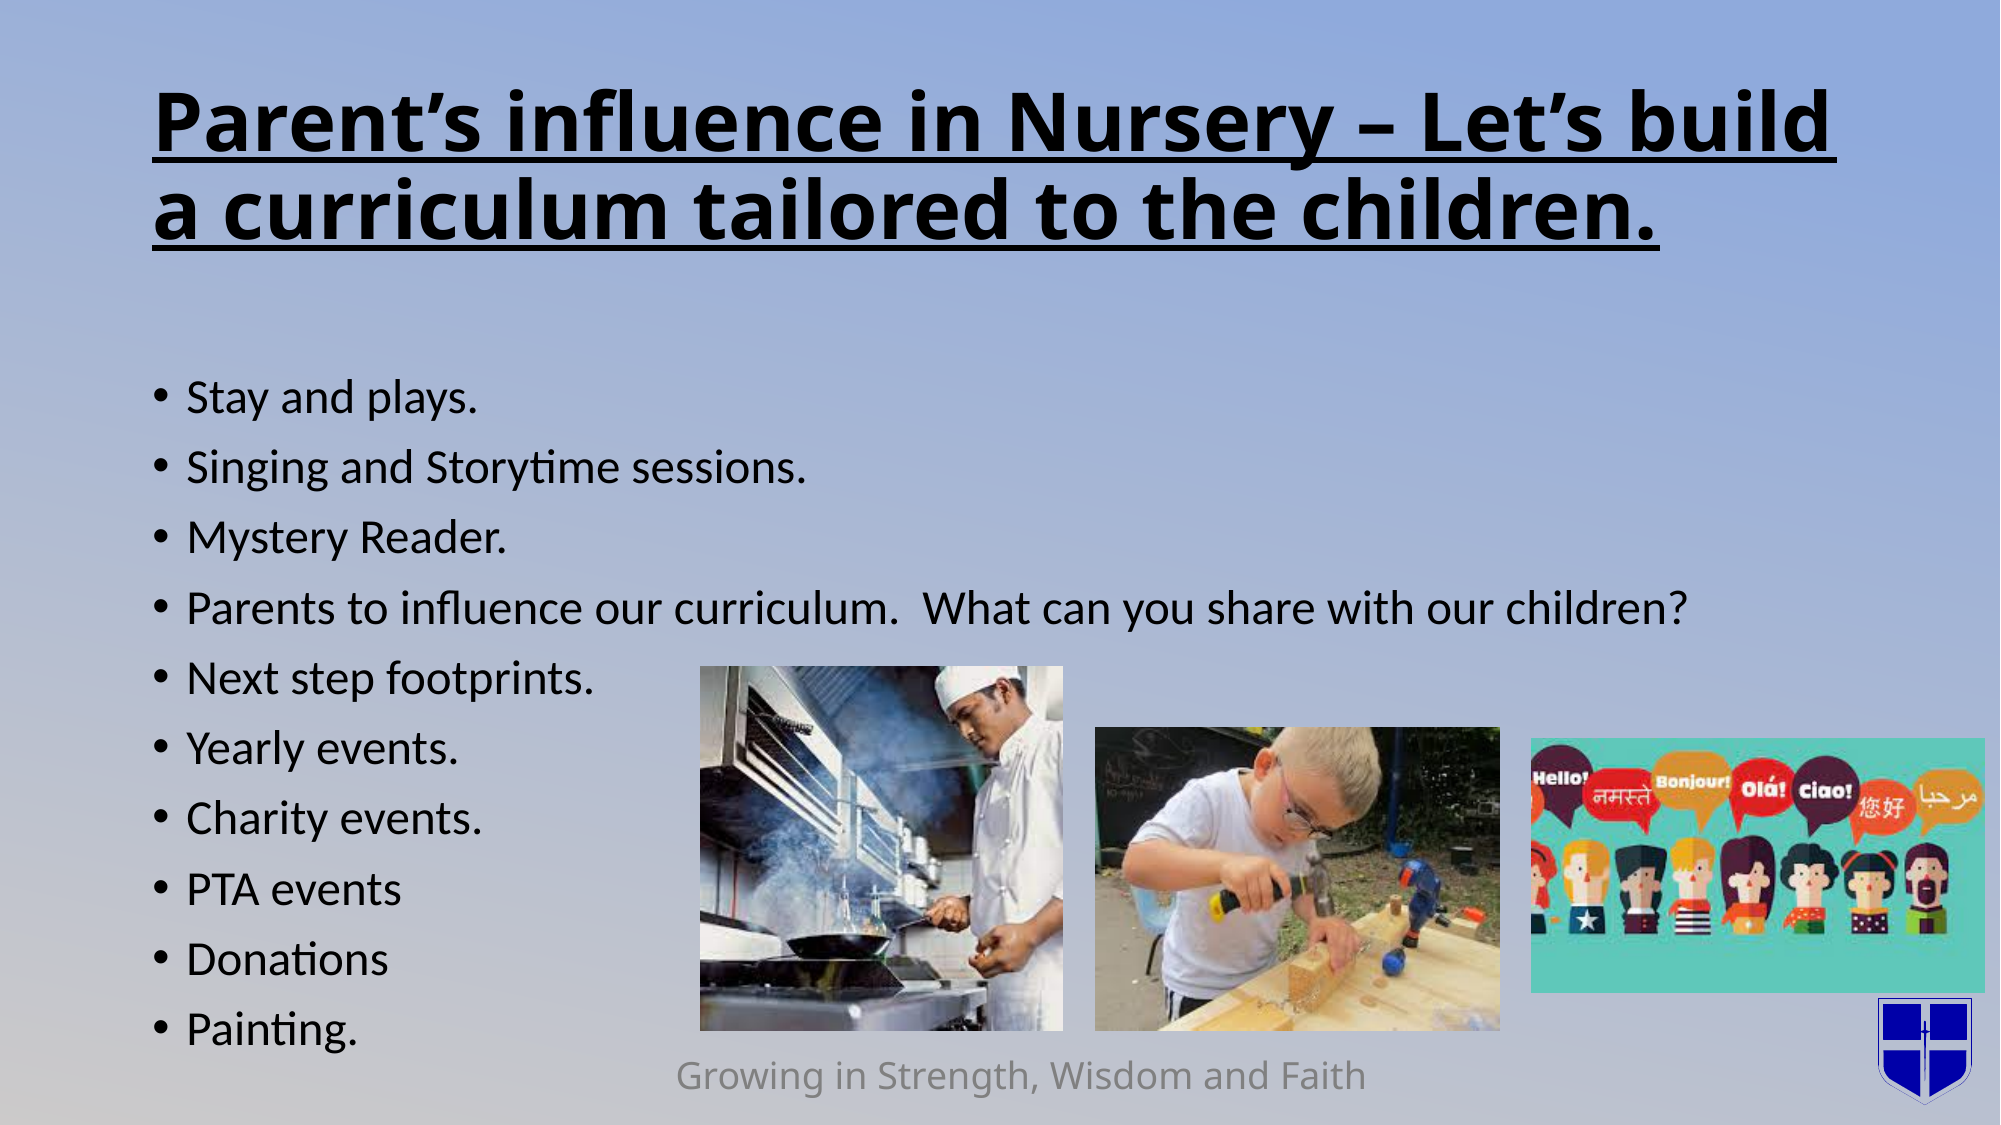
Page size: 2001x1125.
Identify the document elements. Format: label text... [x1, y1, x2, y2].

picture [1531, 738, 1985, 993]
picture [700, 666, 1064, 1031]
list Stay and plays. Singing and Storytime sessions. Mystery Reader. Parents to influence our curriculum. What can you share with our children? Next step footprints. Yearly events. Charity events. PTA events Donations Painting. [137, 287, 1863, 1066]
title Parent’s influence in Nursery – Let’s build a curriculum tailored to the children. [137, 59, 1863, 278]
picture [1877, 997, 1973, 1106]
text_box Growing in Strength, Wisdom and Faith [660, 1045, 1383, 1105]
picture [1095, 727, 1500, 1031]
